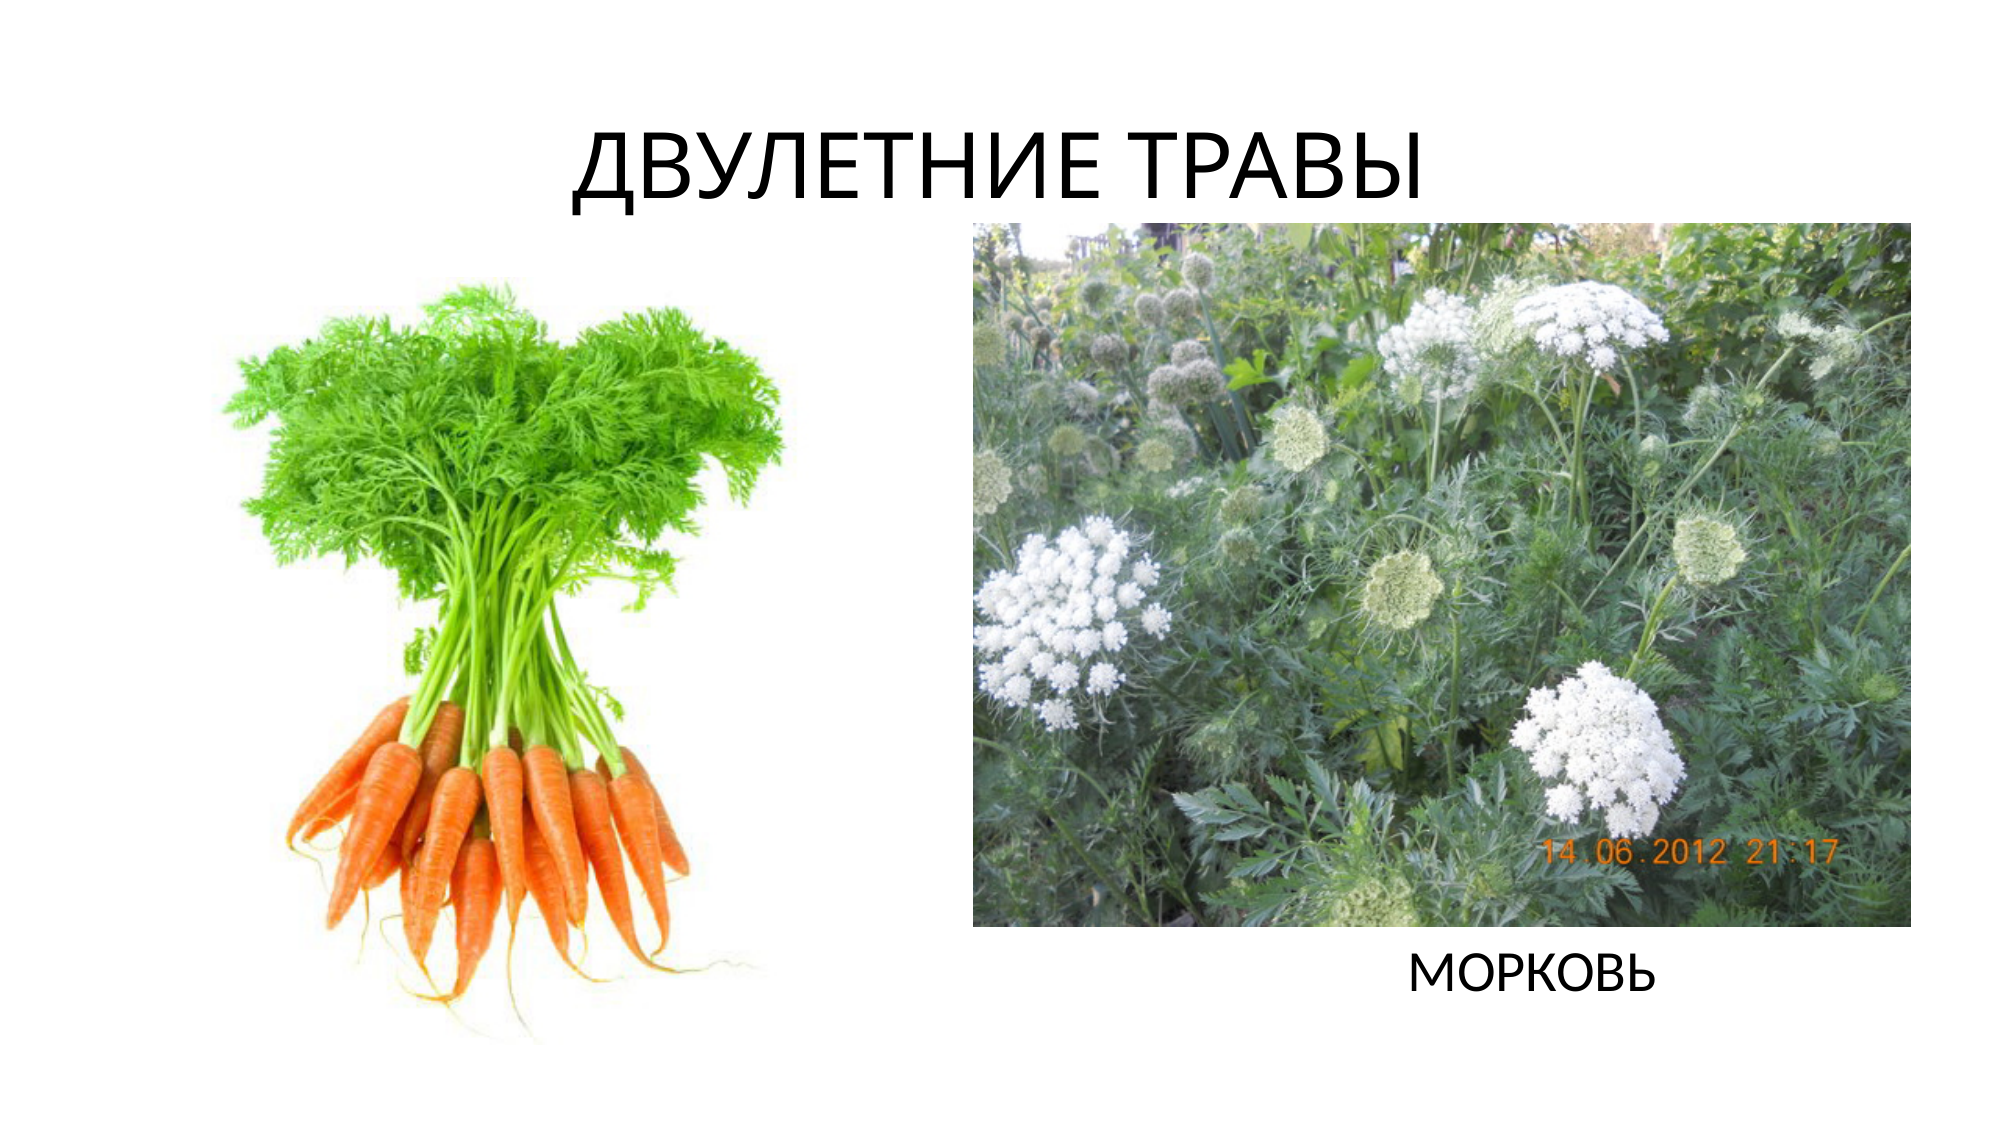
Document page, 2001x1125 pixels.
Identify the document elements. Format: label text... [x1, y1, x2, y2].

title ДВУЛЕТНИЕ ТРАВЫ [137, 59, 1863, 278]
text_box МОРКОВЬ [1392, 927, 1673, 1011]
picture [137, 277, 905, 1045]
picture [973, 223, 1911, 927]
